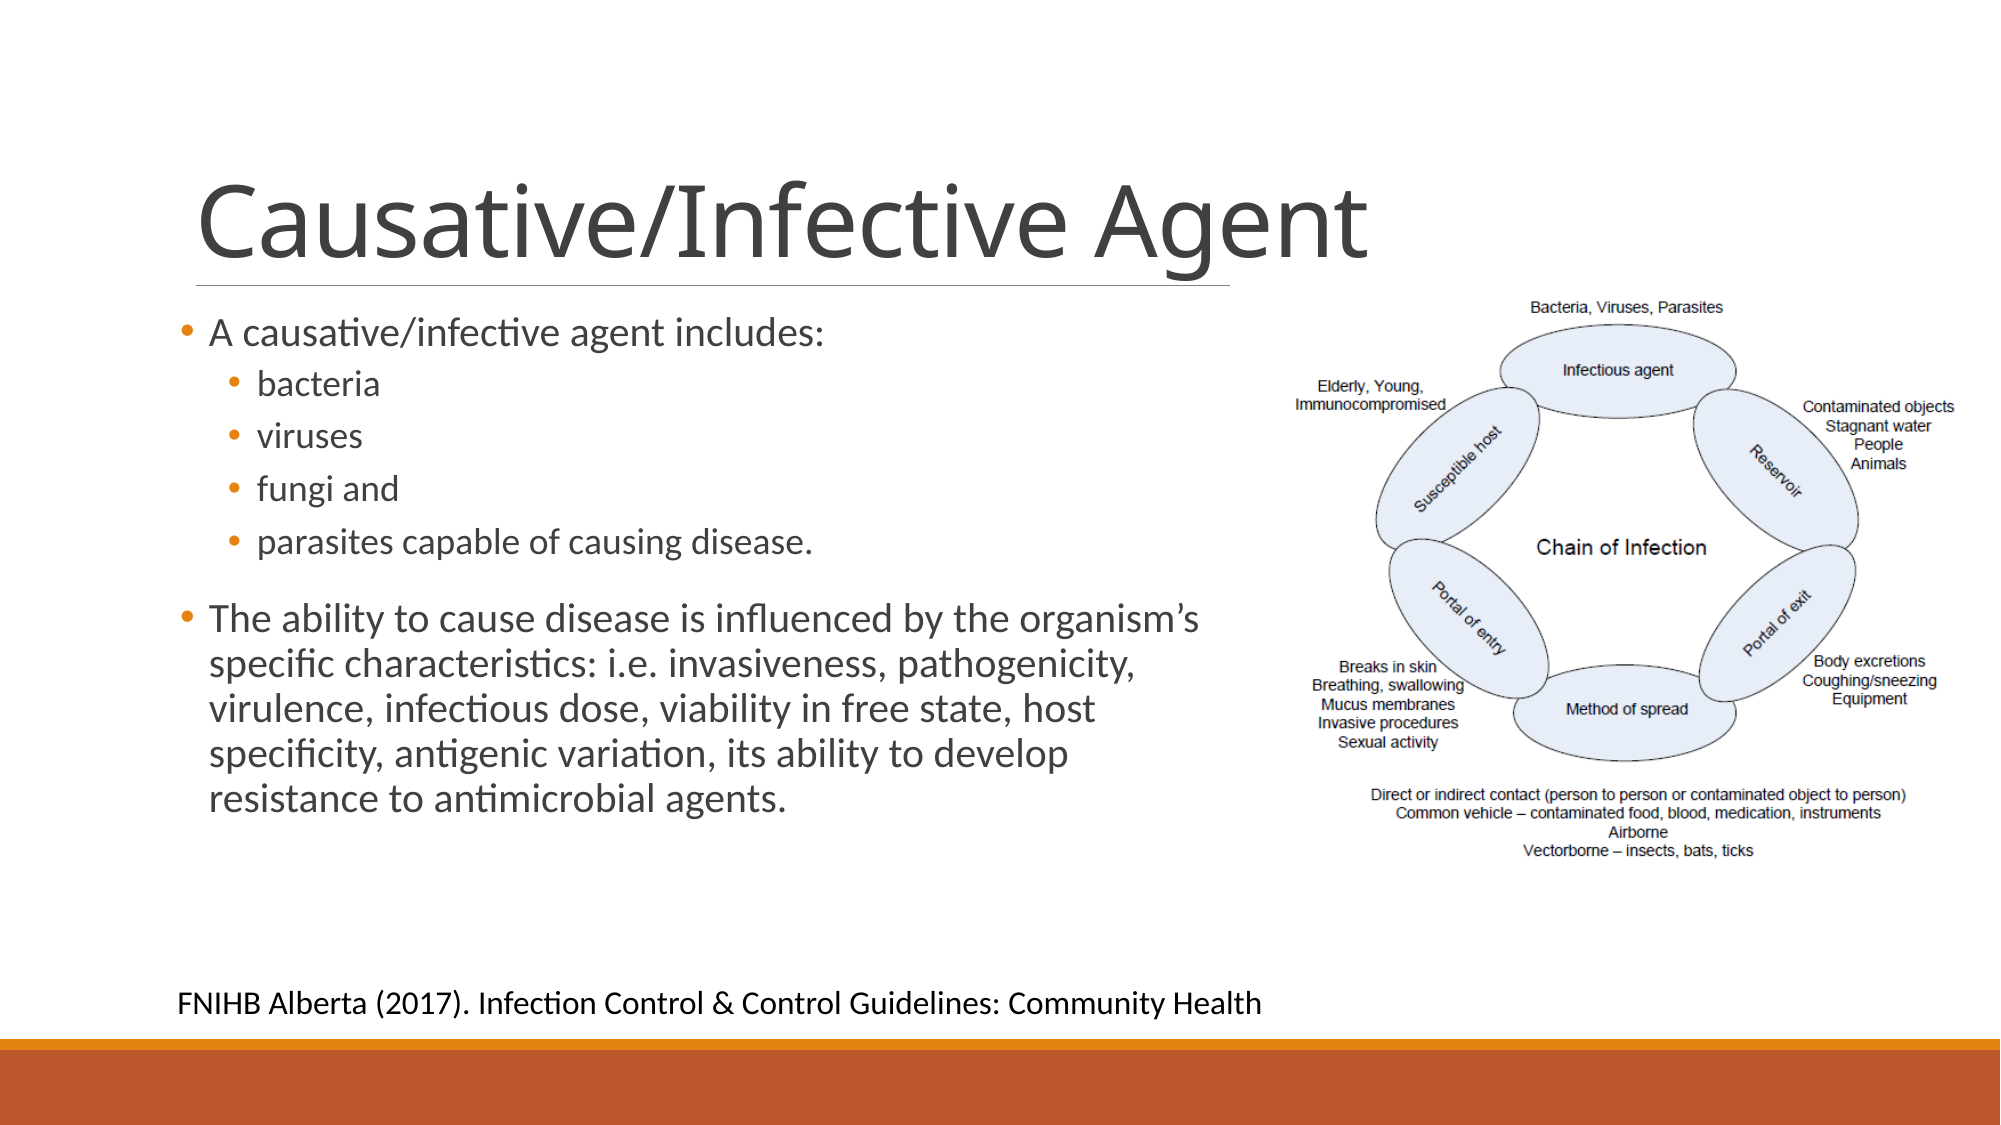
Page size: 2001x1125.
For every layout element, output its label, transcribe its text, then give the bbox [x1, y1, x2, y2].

list A causative/infective agent includes: bacteria viruses fungi and parasites capable of causing disease. The ability to cause disease is influenced by the organism’s specific characteristics: i.e. invasiveness, pathogenicity, virulence, infectious dose, viability in free state, host specificity, antigenic variation, its ability to develop resistance to antimicrobial agents. [180, 302, 1203, 963]
title Causative/Infective Agent [180, 47, 1830, 285]
text_box FNIHB Alberta (2017). Infection Control & Control Guidelines: Community Health [162, 973, 1547, 1029]
picture [1230, 264, 2000, 872]
